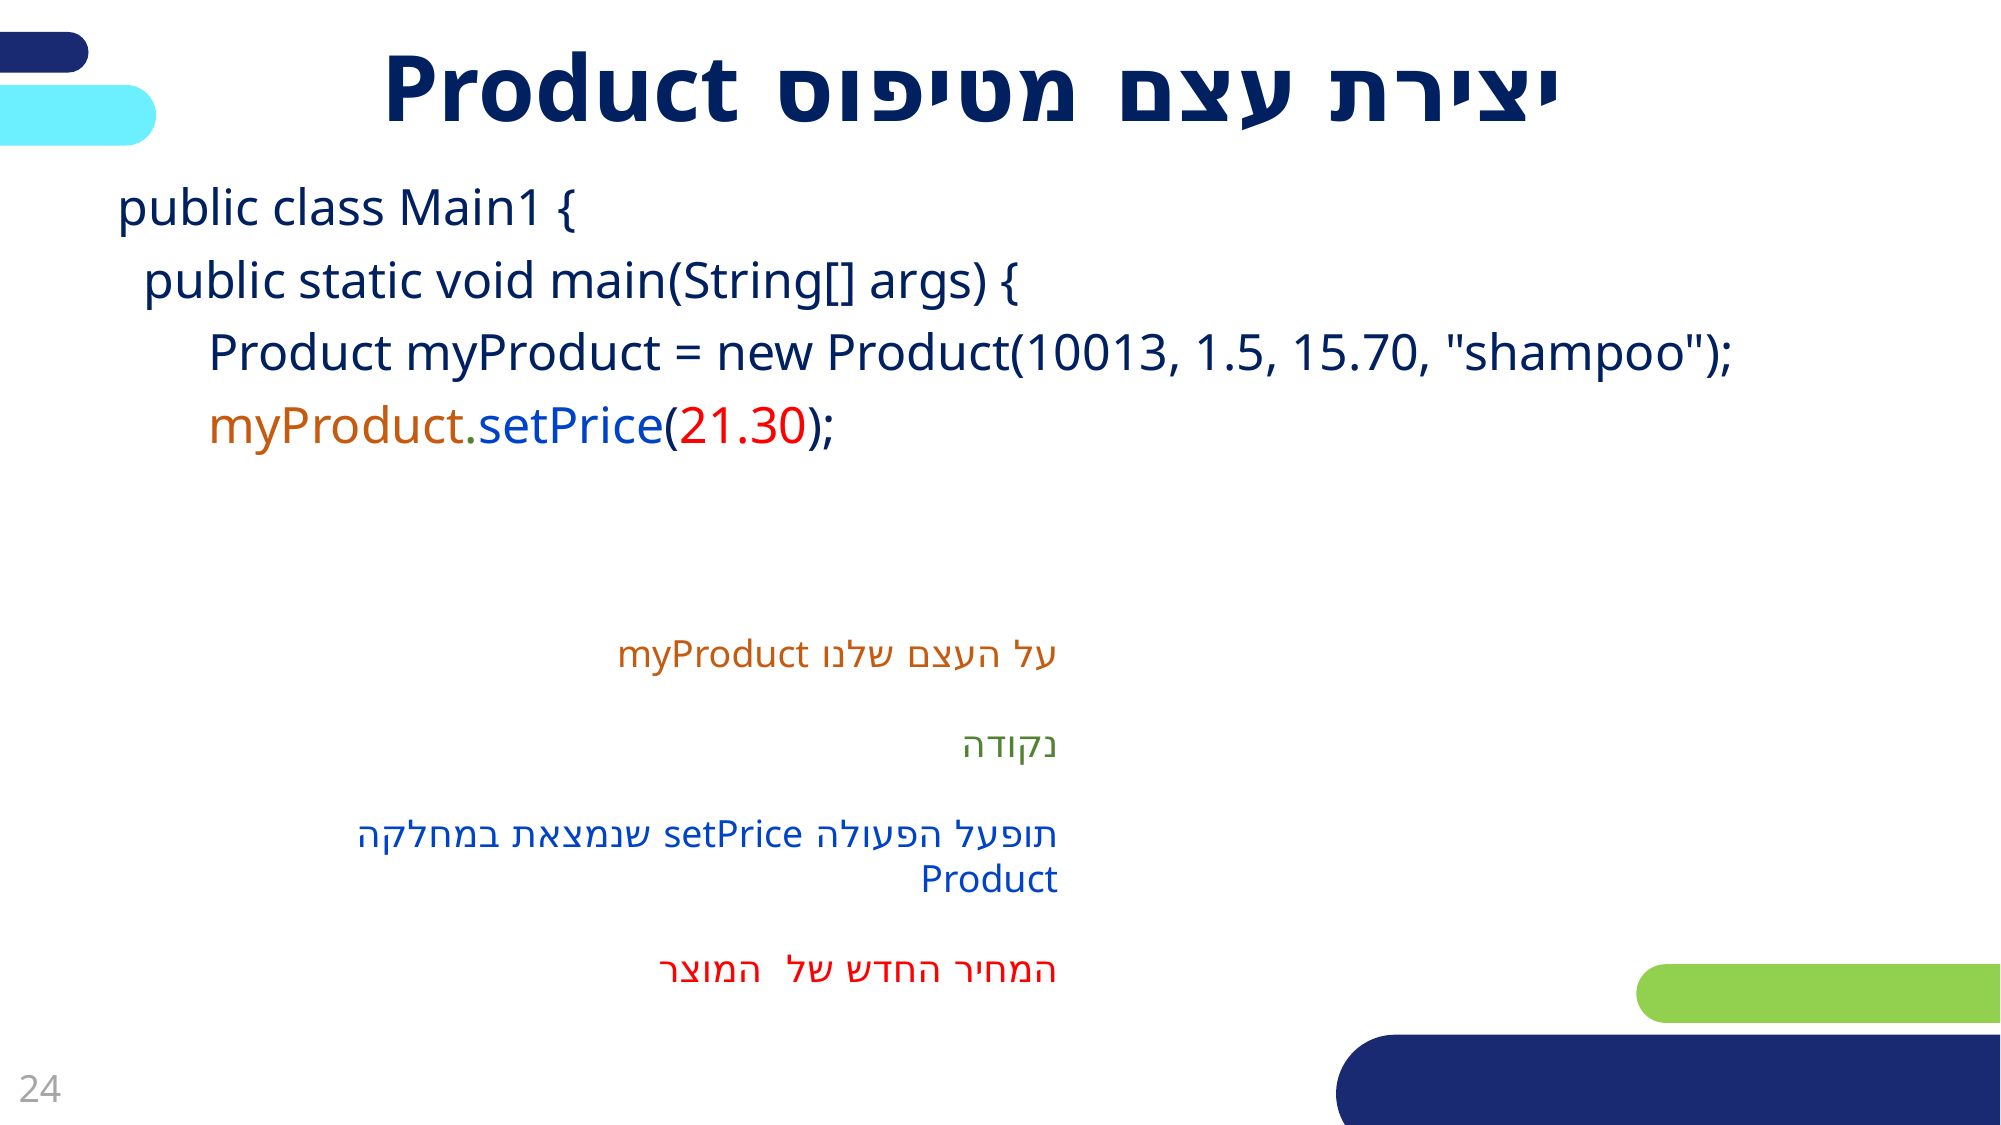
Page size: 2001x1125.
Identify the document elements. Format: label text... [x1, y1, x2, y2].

text_box על העצם שלנו myProduct נקודה תופעל הפעולה setPrice שנמצאת במחלקה Product המחיר החדש של המוצר [270, 622, 1073, 1087]
list public class Main1 { public static void main(String[] args) { Product myProduct = new Product(10013, 1.5, 15.70, "shampoo"); myProduct.setPrice(21.30); [86, 168, 1827, 593]
title יצירת עצם מטיפוס Product [168, 25, 1777, 144]
